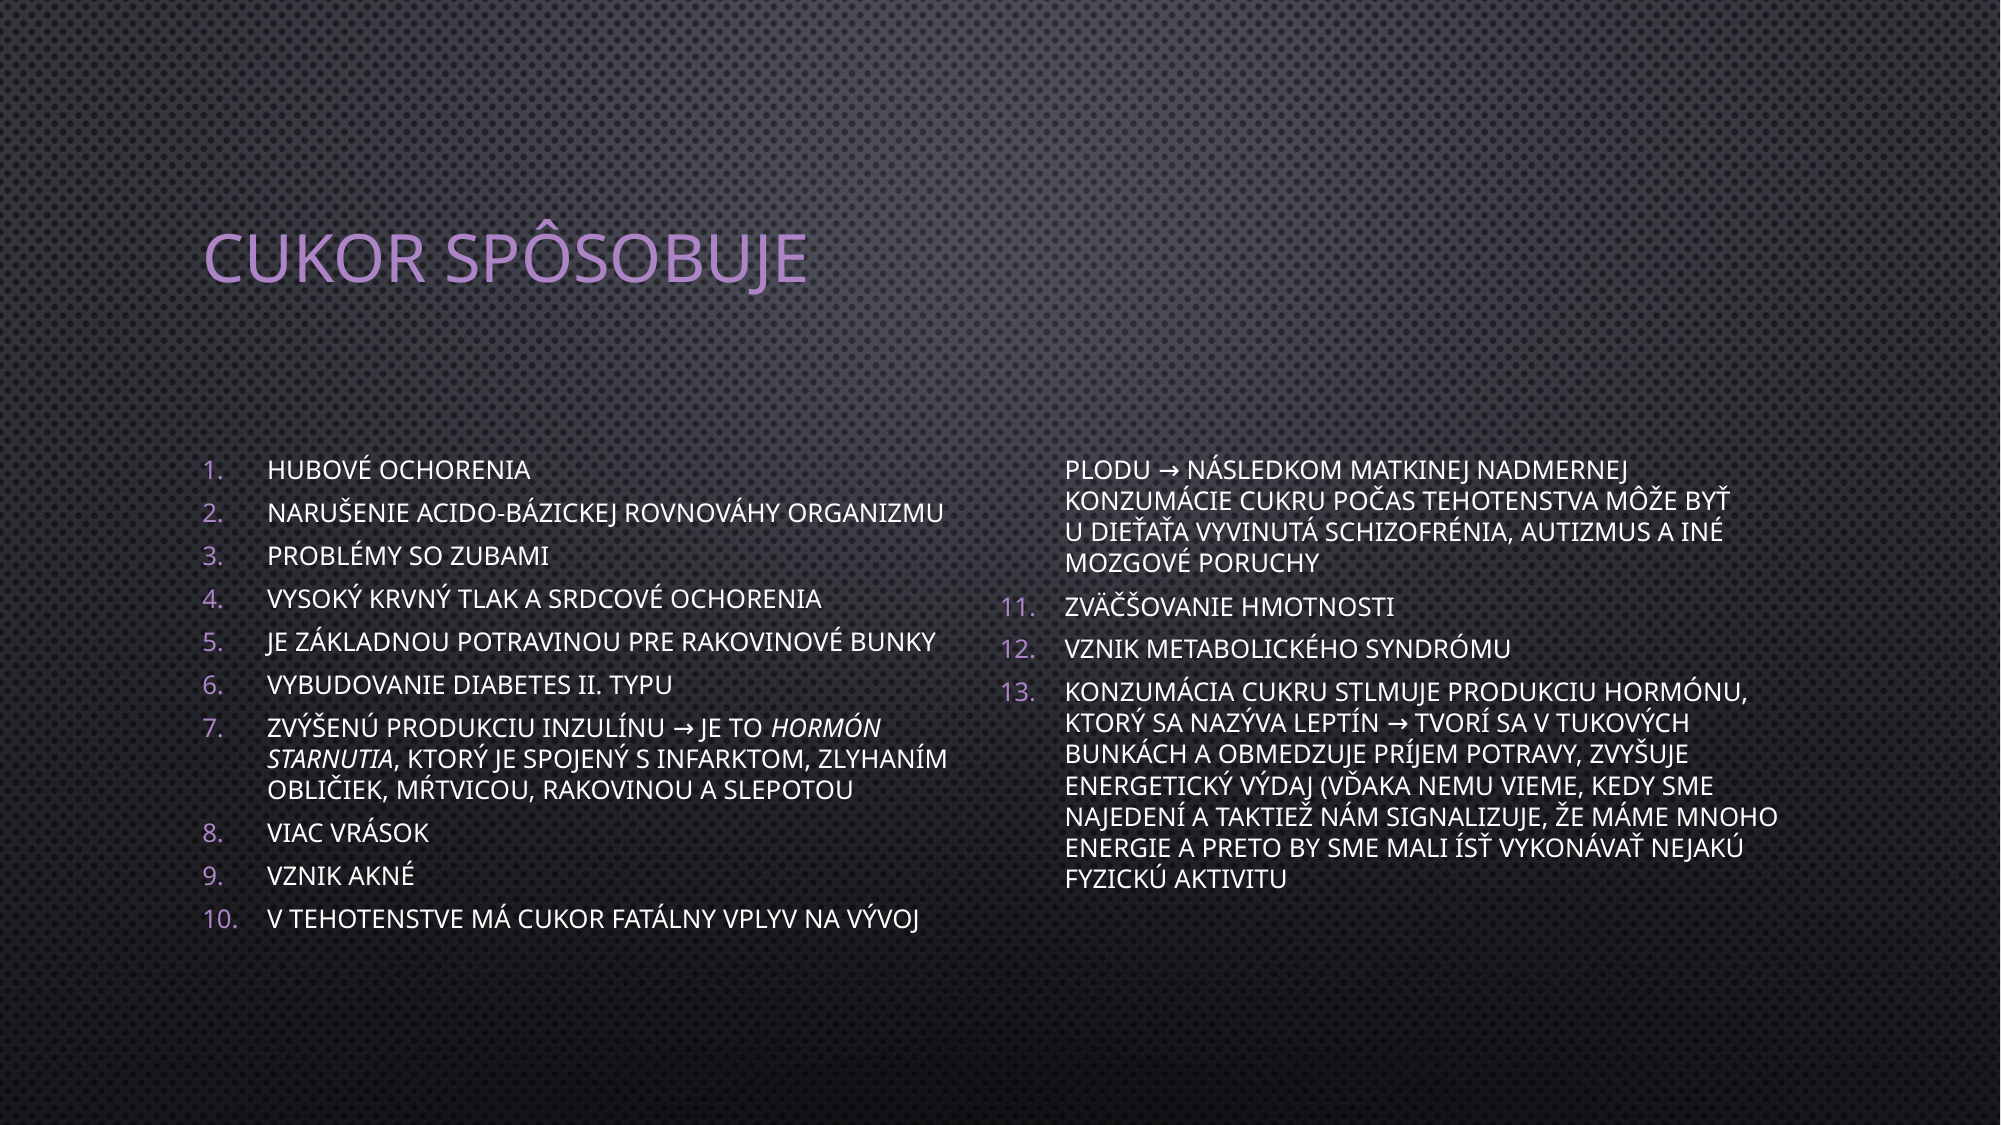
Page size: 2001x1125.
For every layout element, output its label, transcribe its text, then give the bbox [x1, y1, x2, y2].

list Hubové ochorenia Narušenie acido-bázickej rovnováhy organizmu Problémy so zubami Vysoký krvný tlak a srdcové ochorenia Je základnou potravinou pre rakovinové bunky Vybudovanie diabetes II. Typu Zvýšenú produkciu inzulínu → je to hormón starnutia, ktorý je spojený s infarktom, zlyhaním obličiek, mŕtvicou, rakovinou a slepotou Viac vrások Vznik akné V tehotenstve má cukor fatálny vplyv na vývoj plodu → následkom matkinej nadmernej konzumácie cukru počas tehotenstva môže byť u dieťaťa vyvinutá schizofrénia, autizmus a iné mozgové poruchy Zväčšovanie hmotnosti Vznik metabolického syndrómu Konzumácia cukru stlmuje produkciu hormónu, ktorý sa nazýva leptín → tvorí sa v tukových bunkách a obmedzuje príjem potravy, zvyšuje energetický výdaj (vďaka nemu vieme, kedy sme najedení a taktiež nám signalizuje, že máme mnoho energie a preto by sme mali ísť vykonávať nejakú fyzickú aktivitu [187, 437, 1813, 950]
title Cukor spôsobuje [187, 99, 1813, 413]
